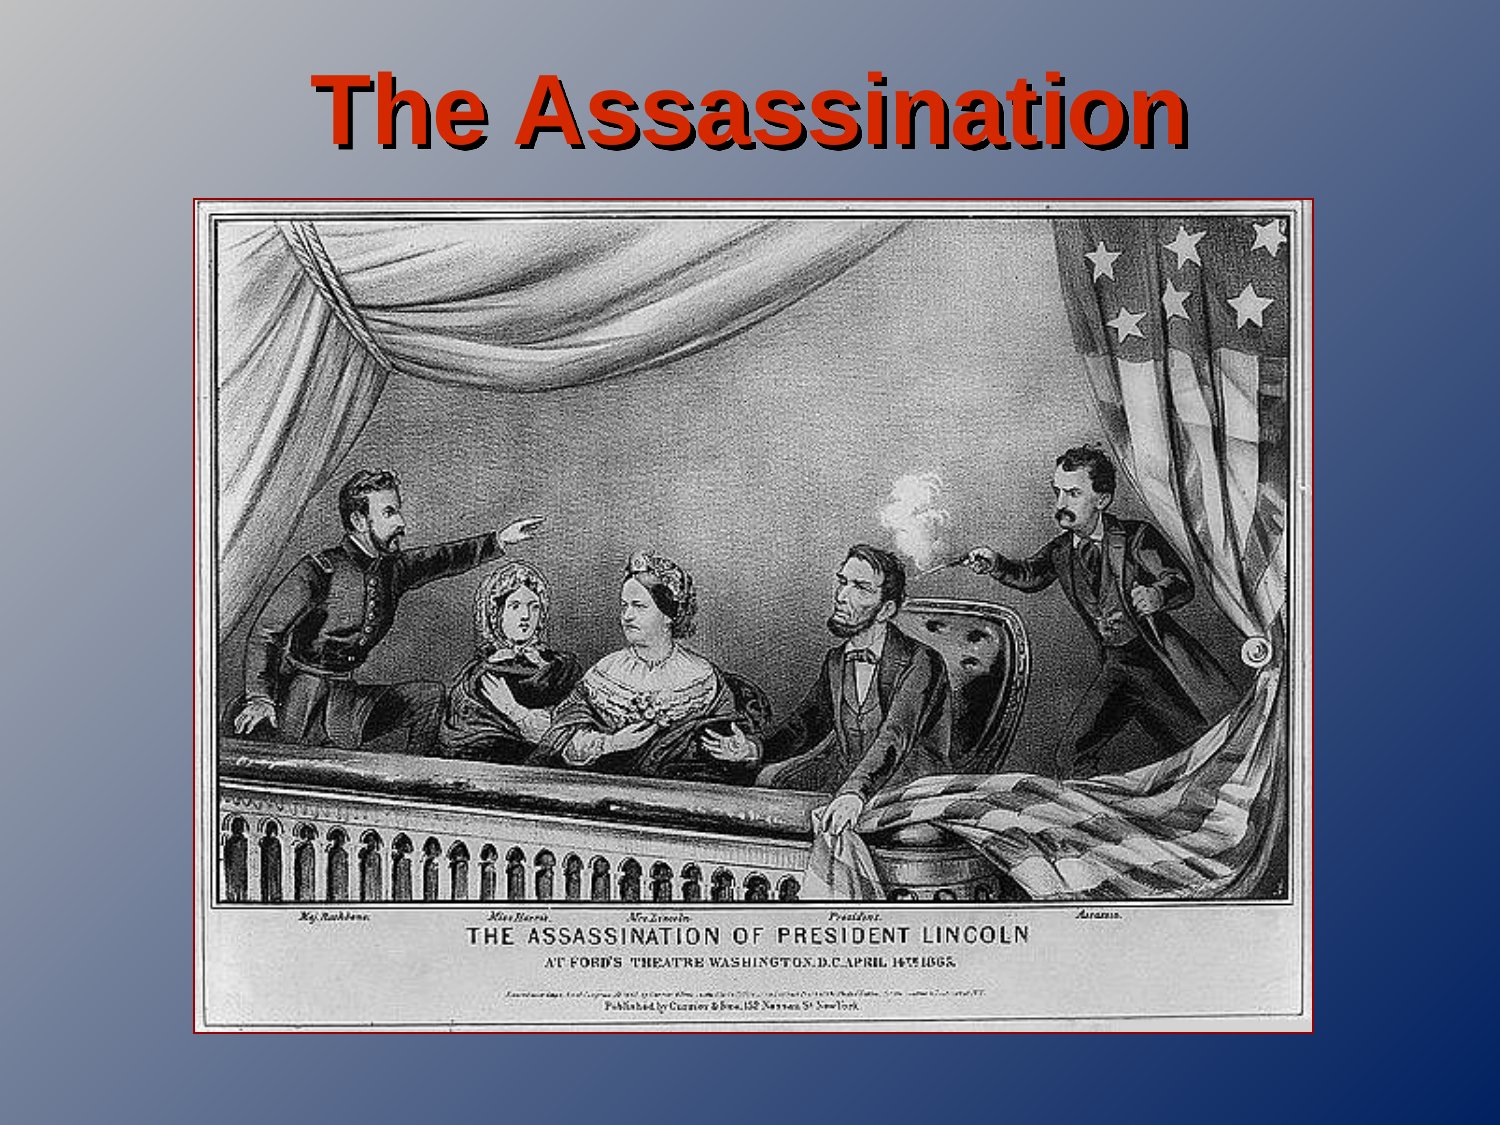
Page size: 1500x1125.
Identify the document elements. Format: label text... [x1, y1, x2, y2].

text_box The Assassination [62, 37, 1438, 173]
picture [194, 199, 1313, 1033]
